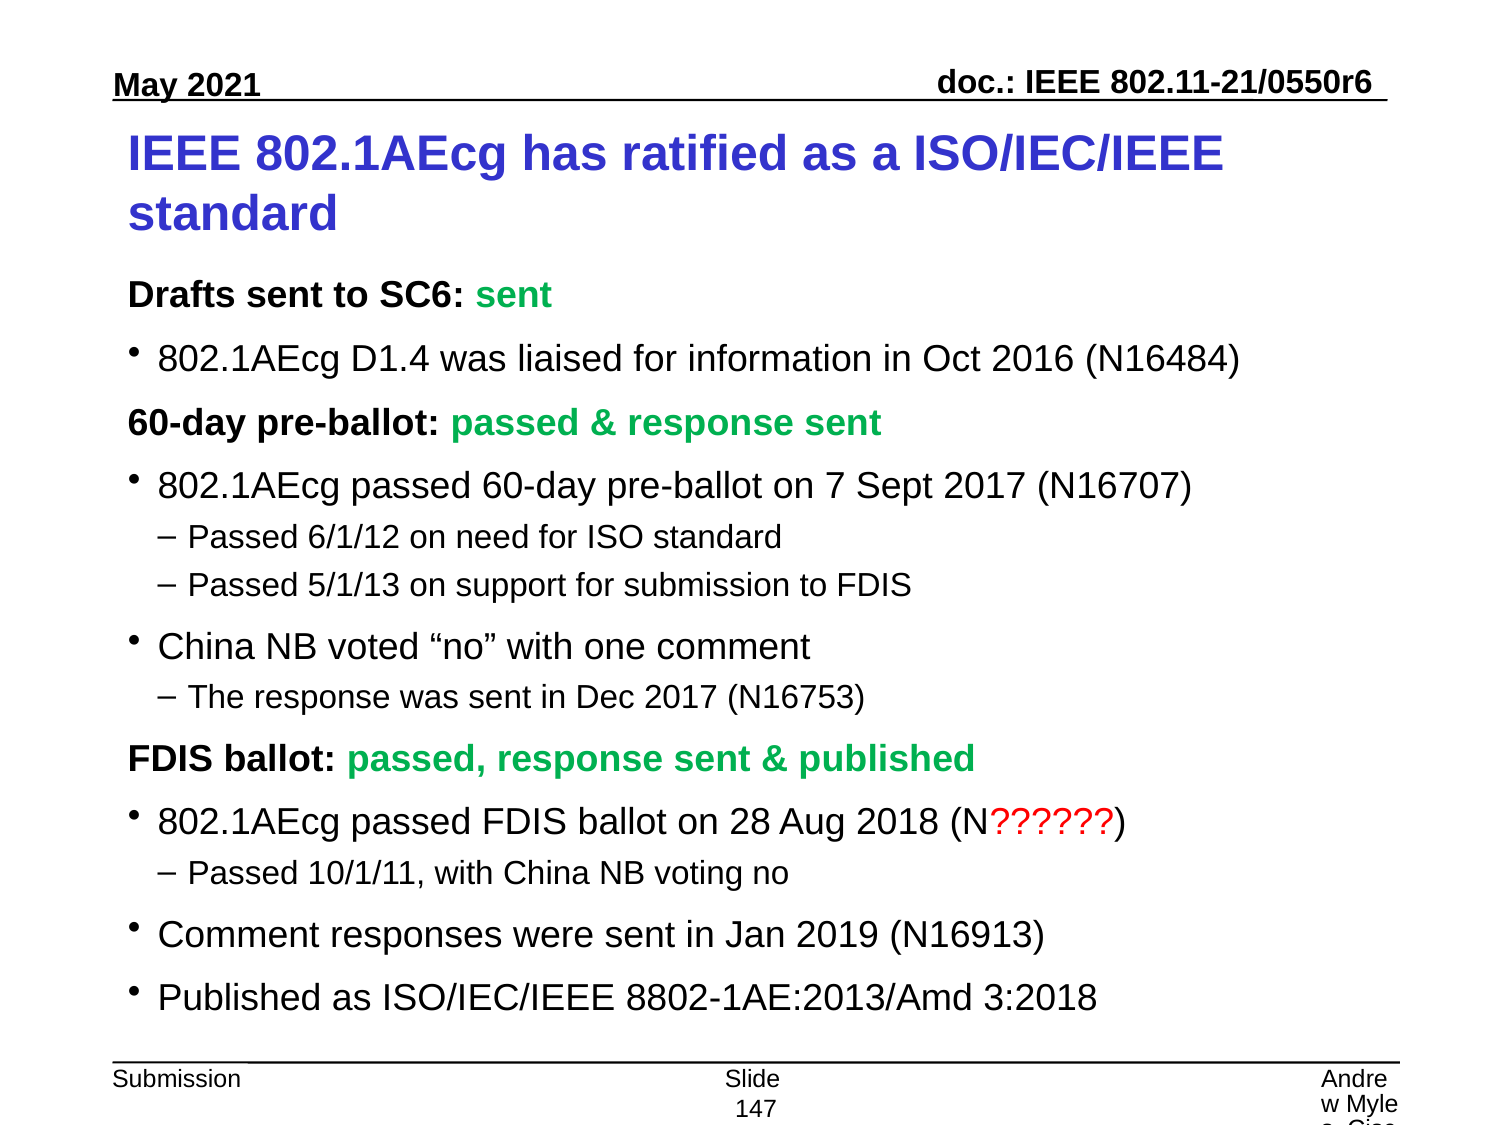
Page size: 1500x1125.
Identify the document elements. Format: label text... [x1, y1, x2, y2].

footer Andrew Myles, Cisco [1320, 1061, 1402, 1093]
title IEEE 802.1AEcg has ratified as a ISO/IEC/IEEE standard [112, 112, 1388, 262]
list Drafts sent to SC6: sent 802.1AEcg D1.4 was liaised for information in Oct 2016 (N16484) 60-day pre-ballot: passed & response sent 802.1AEcg passed 60-day pre-ballot on 7 Sept 2017 (N16707) Passed 6/1/12 on need for ISO standard Passed 5/1/13 on support for submission to FDIS China NB voted “no” with one comment The response was sent in Dec 2017 (N16753) FDIS ballot: passed, response sent & published 802.1AEcg passed FDIS ballot on 28 Aug 2018 (N??????) Passed 10/1/11, with China NB voting no Comment responses were sent in Jan 2019 (N16913) Published as ISO/IEC/IEEE 8802-1AE:2013/Amd 3:2018 [112, 262, 1388, 938]
slide_number Slide 147 [709, 1061, 803, 1093]
